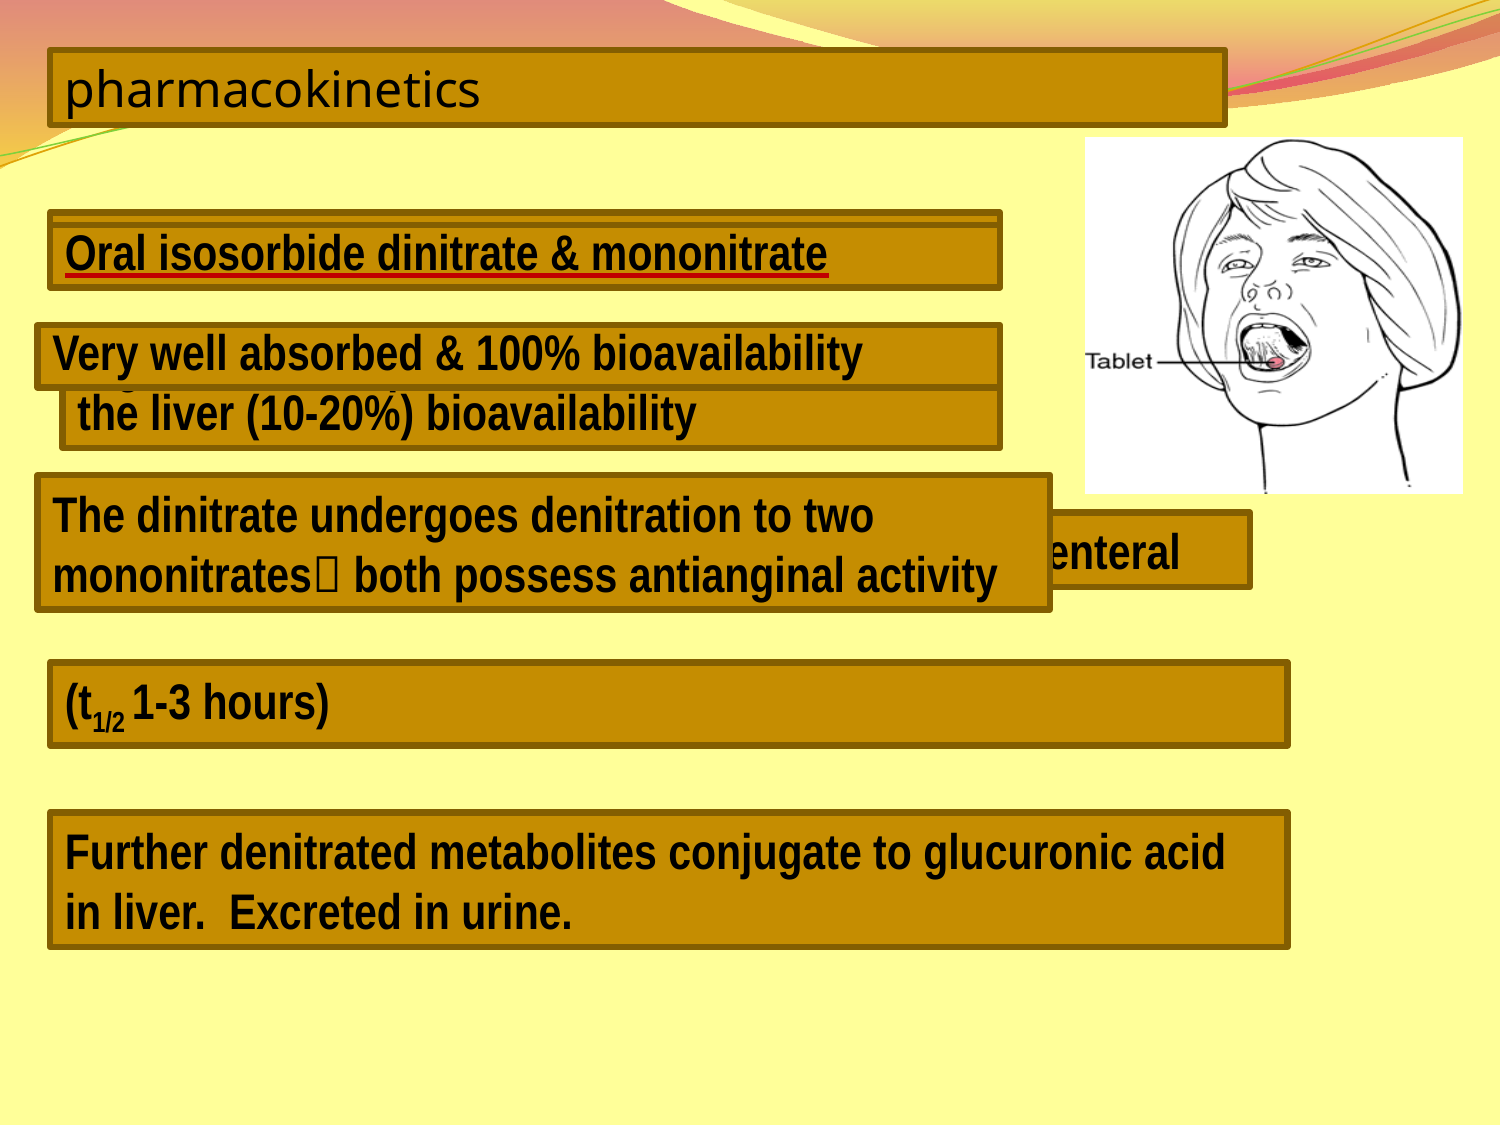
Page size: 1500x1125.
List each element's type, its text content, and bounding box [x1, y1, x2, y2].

picture [1085, 137, 1463, 495]
text_box Nitroglycrine [GTN] [50, 212, 1000, 224]
text_box (t1/2 1-3 hours) [50, 662, 1288, 746]
text_box Very well absorbed & 100% bioavailability [37, 324, 1000, 388]
text_box Further denitrated metabolites conjugate to glucuronic acid in liver. Excreted in urine. [50, 812, 1288, 948]
text_box Given sublingual or via transdermal patch, or parenteral [1050, 512, 1250, 588]
text_box pharmacokinetics [50, 49, 1225, 125]
text_box Oral isosorbide dinitrate & mononitrate [50, 224, 1000, 288]
text_box The dinitrate undergoes denitration to two mononitrates both possess antianginal activity [37, 474, 1050, 610]
text_box Significant first pass metabolism occurs in the liver (10-20%) bioavailability [62, 388, 1000, 448]
